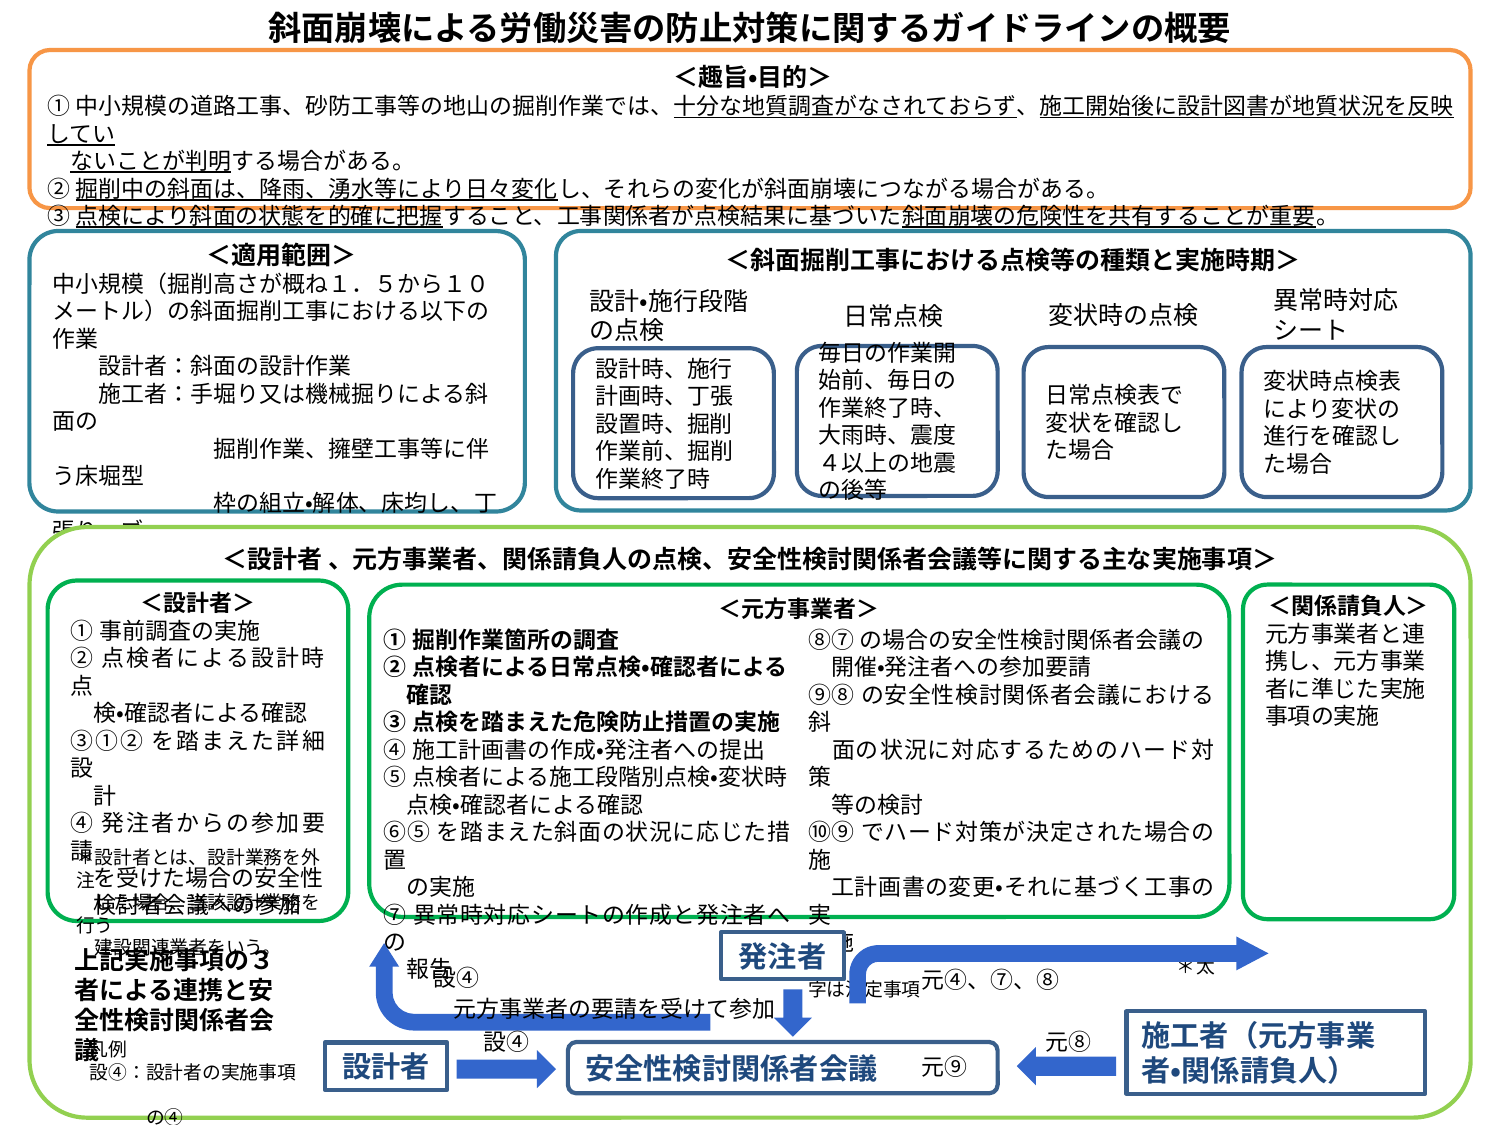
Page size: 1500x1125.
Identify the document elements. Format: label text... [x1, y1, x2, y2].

text_box [783, 987, 814, 1039]
text_box 設計・施行段階の点検 [574, 277, 774, 353]
text_box 発注者 [719, 930, 846, 981]
text_box [1014, 1050, 1119, 1088]
text_box 変状時点検表により変状の進行を確認した場合 [1239, 346, 1445, 500]
text_box 元⑧ [1030, 1020, 1107, 1063]
text_box 元④、⑦、⑧ [906, 958, 1074, 1001]
text_box 上記実施事項の３者による連携と安全性検討関係者会議 [59, 936, 313, 1072]
text_box ＜趣旨・目的＞ ①中小規模の道路工事、砂防工事等の地山の掘削作業では、十分な地質調査がなされておらず、施工開始後に設計図書が地質状況を反映してい ないことが判明する場合がある。 ②掘削中の斜面は、降雨、湧水等により日々変化し、それらの変化が斜面崩壊につながる場合がある。 ③点検により斜面の状態を的確に把握すること、工事関係者が点検結果に基づいた斜面崩壊の危険性を共有することが重要。 [27, 47, 1473, 211]
text_box 設計時、施行計画時、丁張設置時、掘削作業前、掘削作業終了時 [571, 353, 777, 501]
text_box [847, 934, 1271, 1006]
text_box 設計者 [323, 1040, 449, 1092]
text_box ＊設計者とは、設計業務を外注 した場合、当該設計業務を行う 建設関連業者をいう。 [61, 838, 349, 966]
text_box ＜斜面掘削工事における点検等の種類と実施時期＞ [553, 228, 1473, 513]
text_box ＜設計者 、元方事業者、関係請負人の点検、安全性検討関係者会議等に関する主な実施事項＞ Ｈは発言メモ [27, 524, 1473, 1120]
text_box 設④ [418, 955, 495, 999]
text_box 日常点検表で変状を確認した場合 [1021, 344, 1227, 500]
text_box ＜設計者＞ ①事前調査の実施 ②点検者による設計時点 検・確認者による確認 ③①②を踏まえた詳細設 計 ④発注者からの参加要請 を受けた場合の安全性 検討者会議への参加 [45, 578, 351, 919]
text_box 安全性検討関係者会議 [565, 1039, 1000, 1096]
text_box 凡例 設④：設計者の実施事項 の④ [75, 1030, 312, 1125]
text_box [367, 941, 468, 1033]
text_box [454, 1055, 559, 1091]
text_box 変状時の点検 [1033, 292, 1220, 337]
text_box 施工者（元方事業者・関係請負人） [1124, 1009, 1427, 1096]
text_box ①掘削作業箇所の調査 ②点検者による日常点検・確認者による 確認 ③点検を踏まえた危険防止措置の実施 ④施工計画書の作成・発注者への提出 ⑤点検者による施工段階別点検・変状時 点検・確認者による確認 ⑥⑤を踏まえた斜面の状況に応じた措置 の実施 ⑦異常時対応シートの作成と発注者への 報告 ⑧⑦の場合の安全性検討関係者会議の 開催・発注者への参加要請 ⑨⑧の安全性検討関係者会議における斜 面の状況に対応するためのハード対策 等の検討 ⑩⑨でハード対策が決定された場合の施 工計画書の変更・それに基づく工事の実 施 ＊太字は法定事項 [369, 618, 1230, 955]
text_box ＜元方事業者＞ [367, 582, 1232, 896]
text_box 異常時対応シート [1259, 276, 1437, 352]
text_box 斜面崩壊による労働災害の防止対策に関するガイドラインの概要 [74, 0, 1425, 47]
text_box 毎日の作業開始前、毎日の作業終了時、大雨時、震度４以上の地震の後等 [794, 343, 1000, 499]
text_box ＜関係請負人＞ 元方事業者と連携し、元方事業者に準じた実施事項の実施 [1240, 582, 1457, 922]
text_box 設④ [468, 1030, 545, 1063]
text_box 元⑨ [906, 1045, 983, 1088]
text_box 元方事業者の要請を受けて参加 [438, 986, 791, 1030]
text_box ＜適用範囲＞ 中小規模（掘削高さが概ね１．５から１０メートル）の斜面掘削工事における以下の作業 設計者：斜面の設計作業 施工者：手堀り又は機械掘りによる斜面の 掘削作業、擁壁工事等に伴う床堀型 枠の組立・解体、床均し、丁張り、ブ ロック積み、コンクリート打設の作業 等及びその施工管理 [27, 228, 527, 514]
text_box 日常点検 [829, 292, 966, 338]
